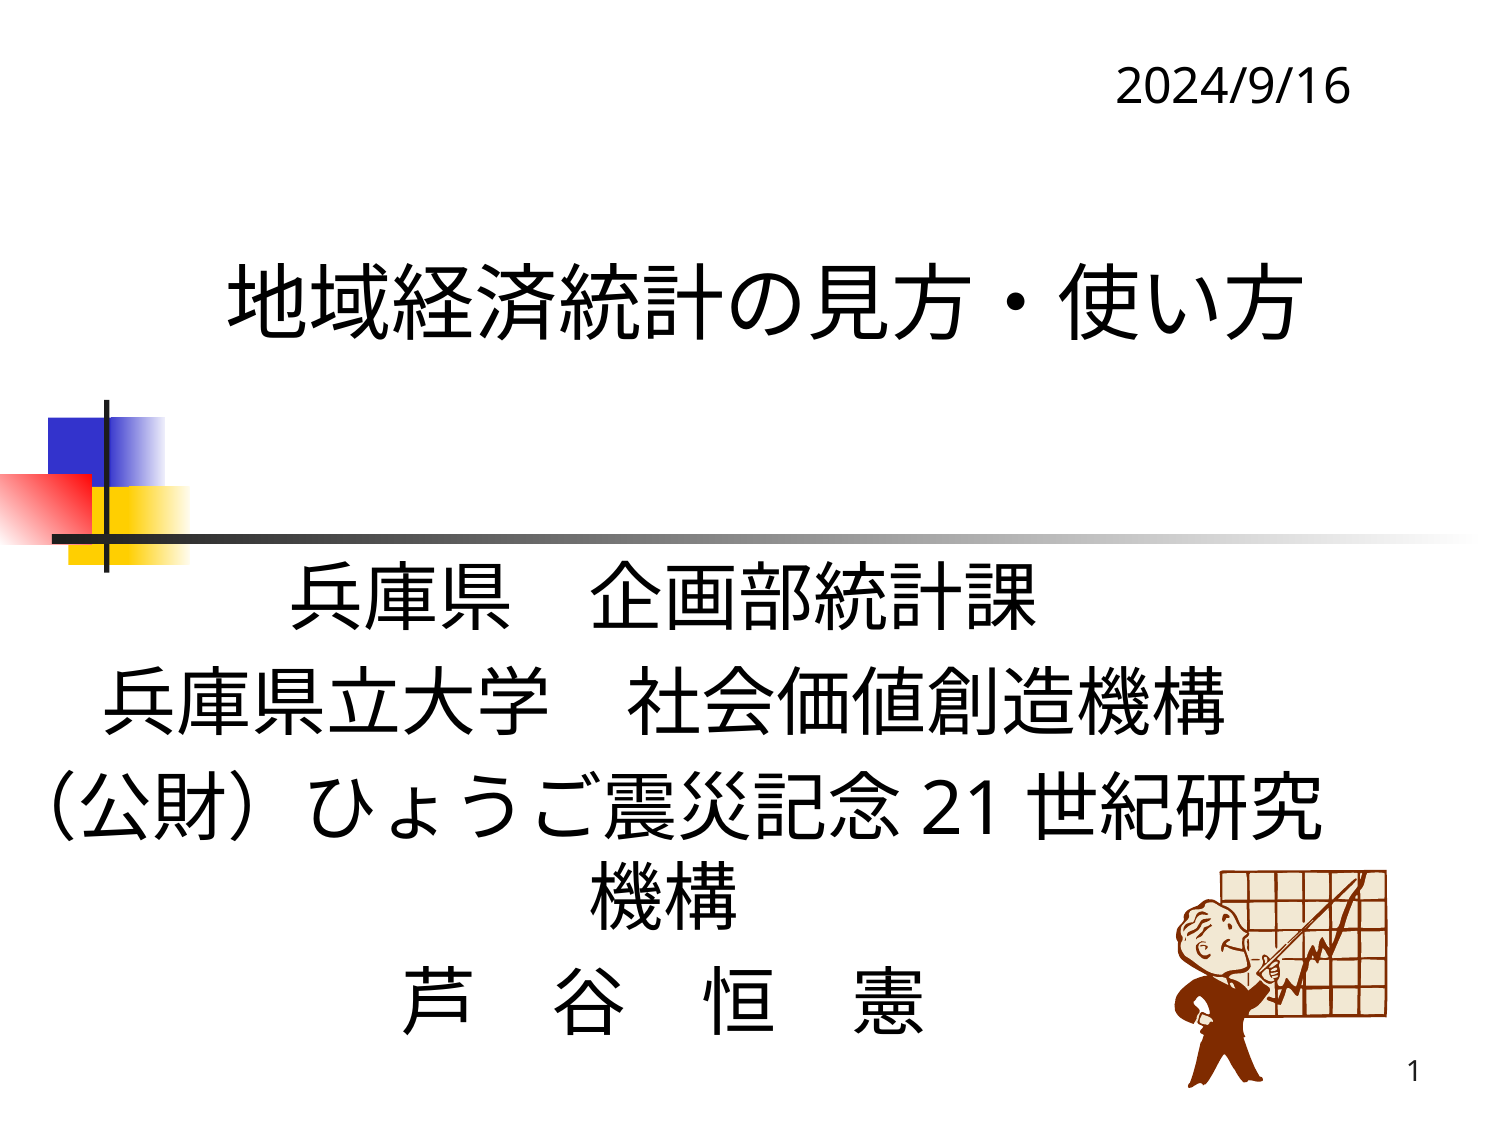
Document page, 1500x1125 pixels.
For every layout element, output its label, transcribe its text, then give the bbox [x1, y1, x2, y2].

text_box 2024/9/16 [1100, 45, 1367, 121]
subtitle 兵庫県 企画部統計課 兵庫県立大学 社会価値創造機構 （公財）ひょうご震災記念21世紀研究機構 芦 谷 恒 憲 [0, 542, 1362, 980]
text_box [1174, 869, 1389, 1089]
title 地域経済統計の見方・使い方 [210, 170, 1500, 358]
slide_number 1 [1124, 1024, 1438, 1101]
